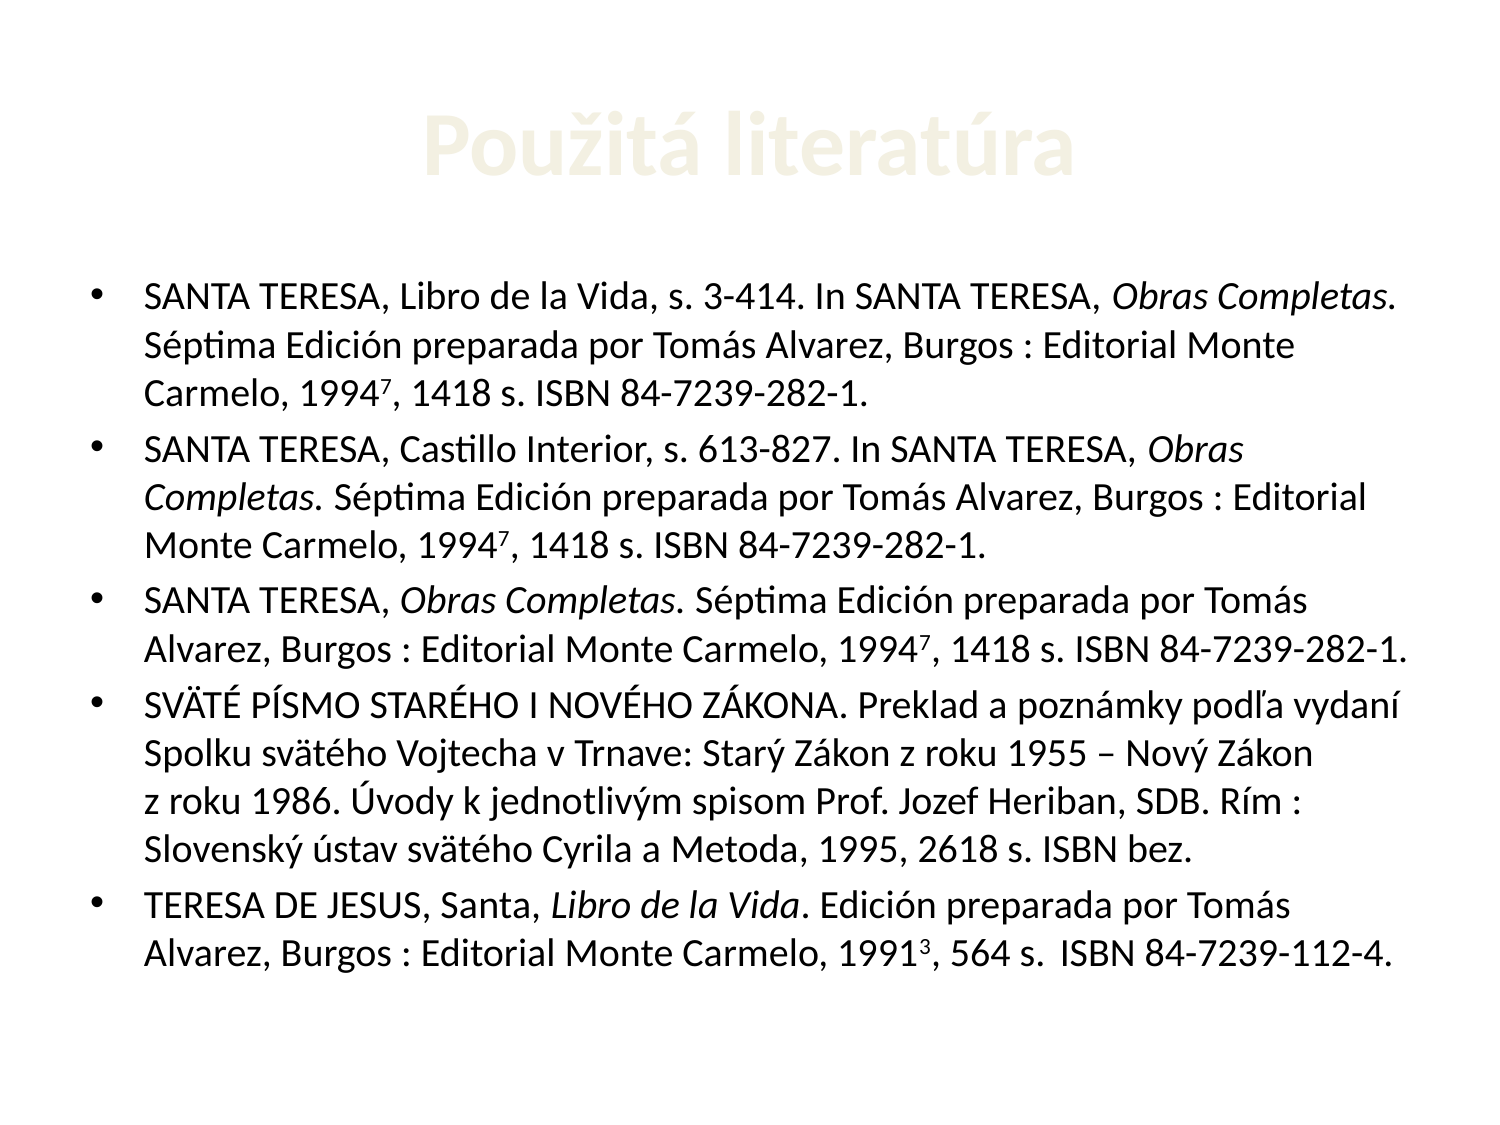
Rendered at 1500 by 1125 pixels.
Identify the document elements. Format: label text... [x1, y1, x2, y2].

title Použitá literatúra [75, 45, 1425, 233]
list SANTA TERESA, Libro de la Vida, s. 3-414. In SANTA TERESA, Obras Completas. Séptima Edición preparada por Tomás Alvarez, Burgos : Editorial Monte Carmelo, 19947, 1418 s. ISBN 84-7239-282-1. SANTA TERESA, Castillo Interior, s. 613-827. In SANTA TERESA, Obras Completas. Séptima Edición preparada por Tomás Alvarez, Burgos : Editorial Monte Carmelo, 19947, 1418 s. ISBN 84-7239-282-1. SANTA TERESA, Obras Completas. Séptima Edición preparada por Tomás Alvarez, Burgos : Editorial Monte Carmelo, 19947, 1418 s. ISBN 84-7239-282-1. SVÄTÉ PÍSMO STARÉHO I NOVÉHO ZÁKONA. Preklad a poznámky podľa vydaní Spolku svätého Vojtecha v Trnave: Starý Zákon z roku 1955 – Nový Zákon z roku 1986. Úvody k jednotlivým spisom Prof. Jozef Heriban, SDB. Rím : Slovenský ústav svätého Cyrila a Metoda, 1995, 2618 s. ISBN bez. TERESA DE JESUS, Santa, Libro de la Vida. Edición preparada por Tomás Alvarez, Burgos : Editorial Monte Carmelo, 19913, 564 s. ISBN 84-7239-112-4. [75, 262, 1425, 1005]
